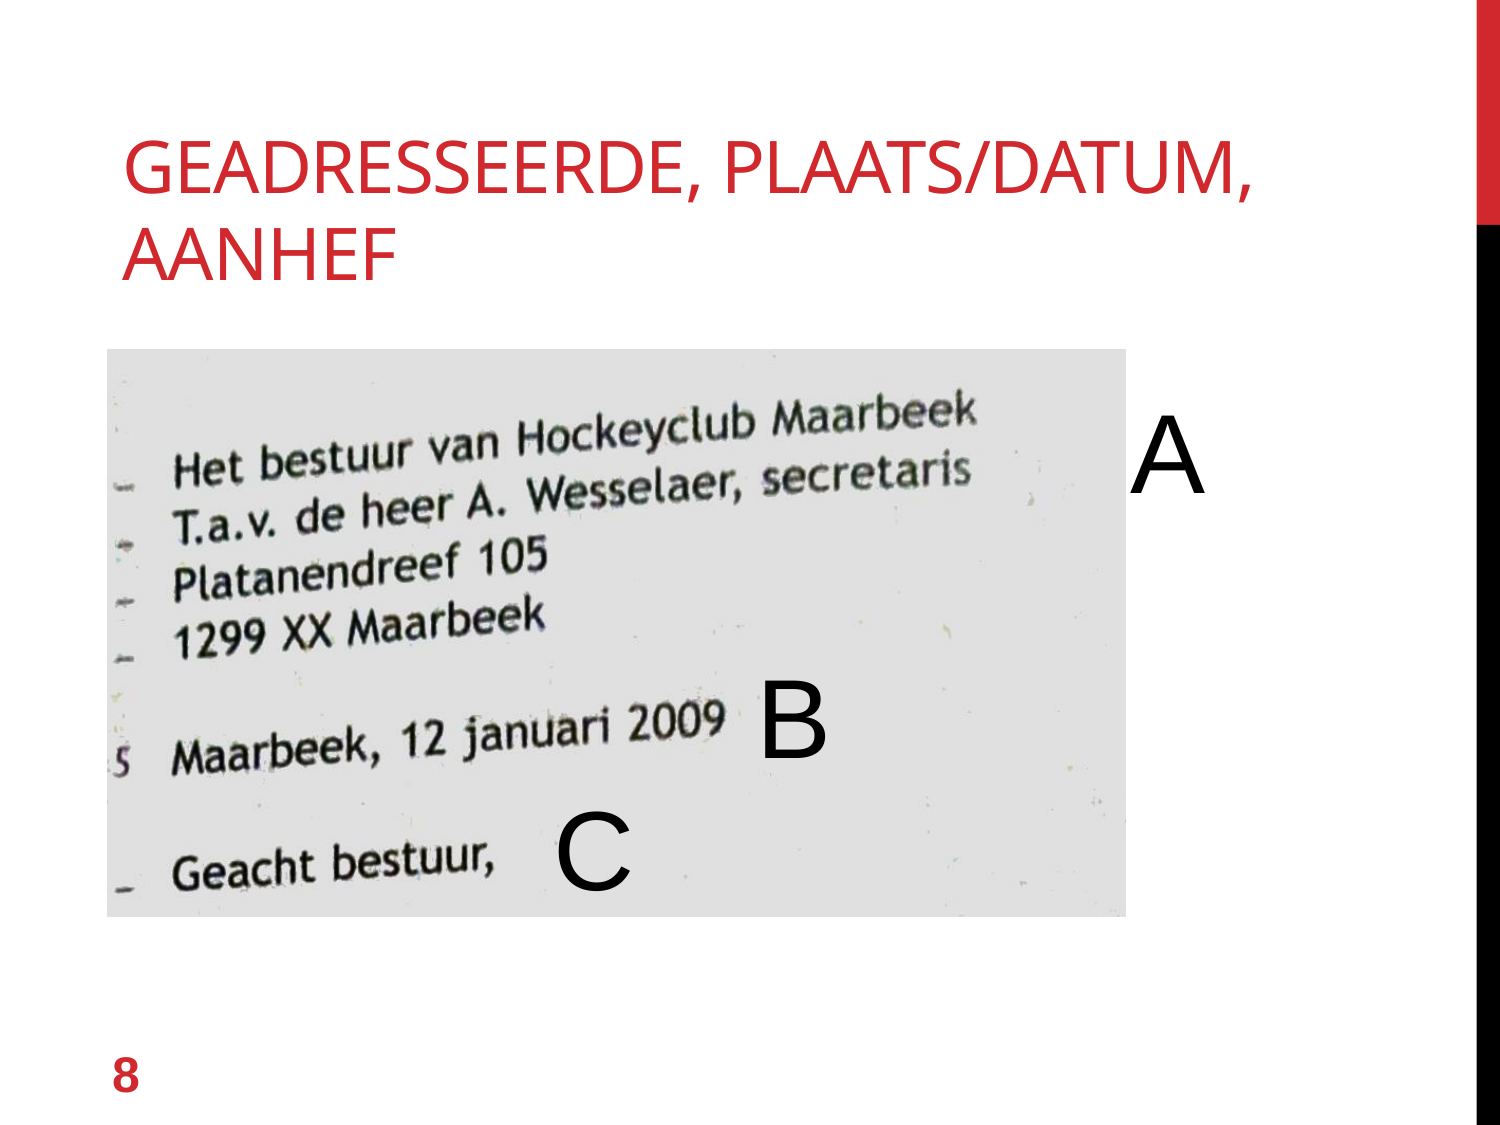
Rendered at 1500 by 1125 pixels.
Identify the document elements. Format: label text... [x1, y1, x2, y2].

slide_number 8 [112, 1058, 160, 1088]
text_box A [1135, 373, 1221, 524]
picture [106, 349, 1127, 918]
title Geadresseerde, plaats/datum, aanhef [107, 112, 1389, 303]
